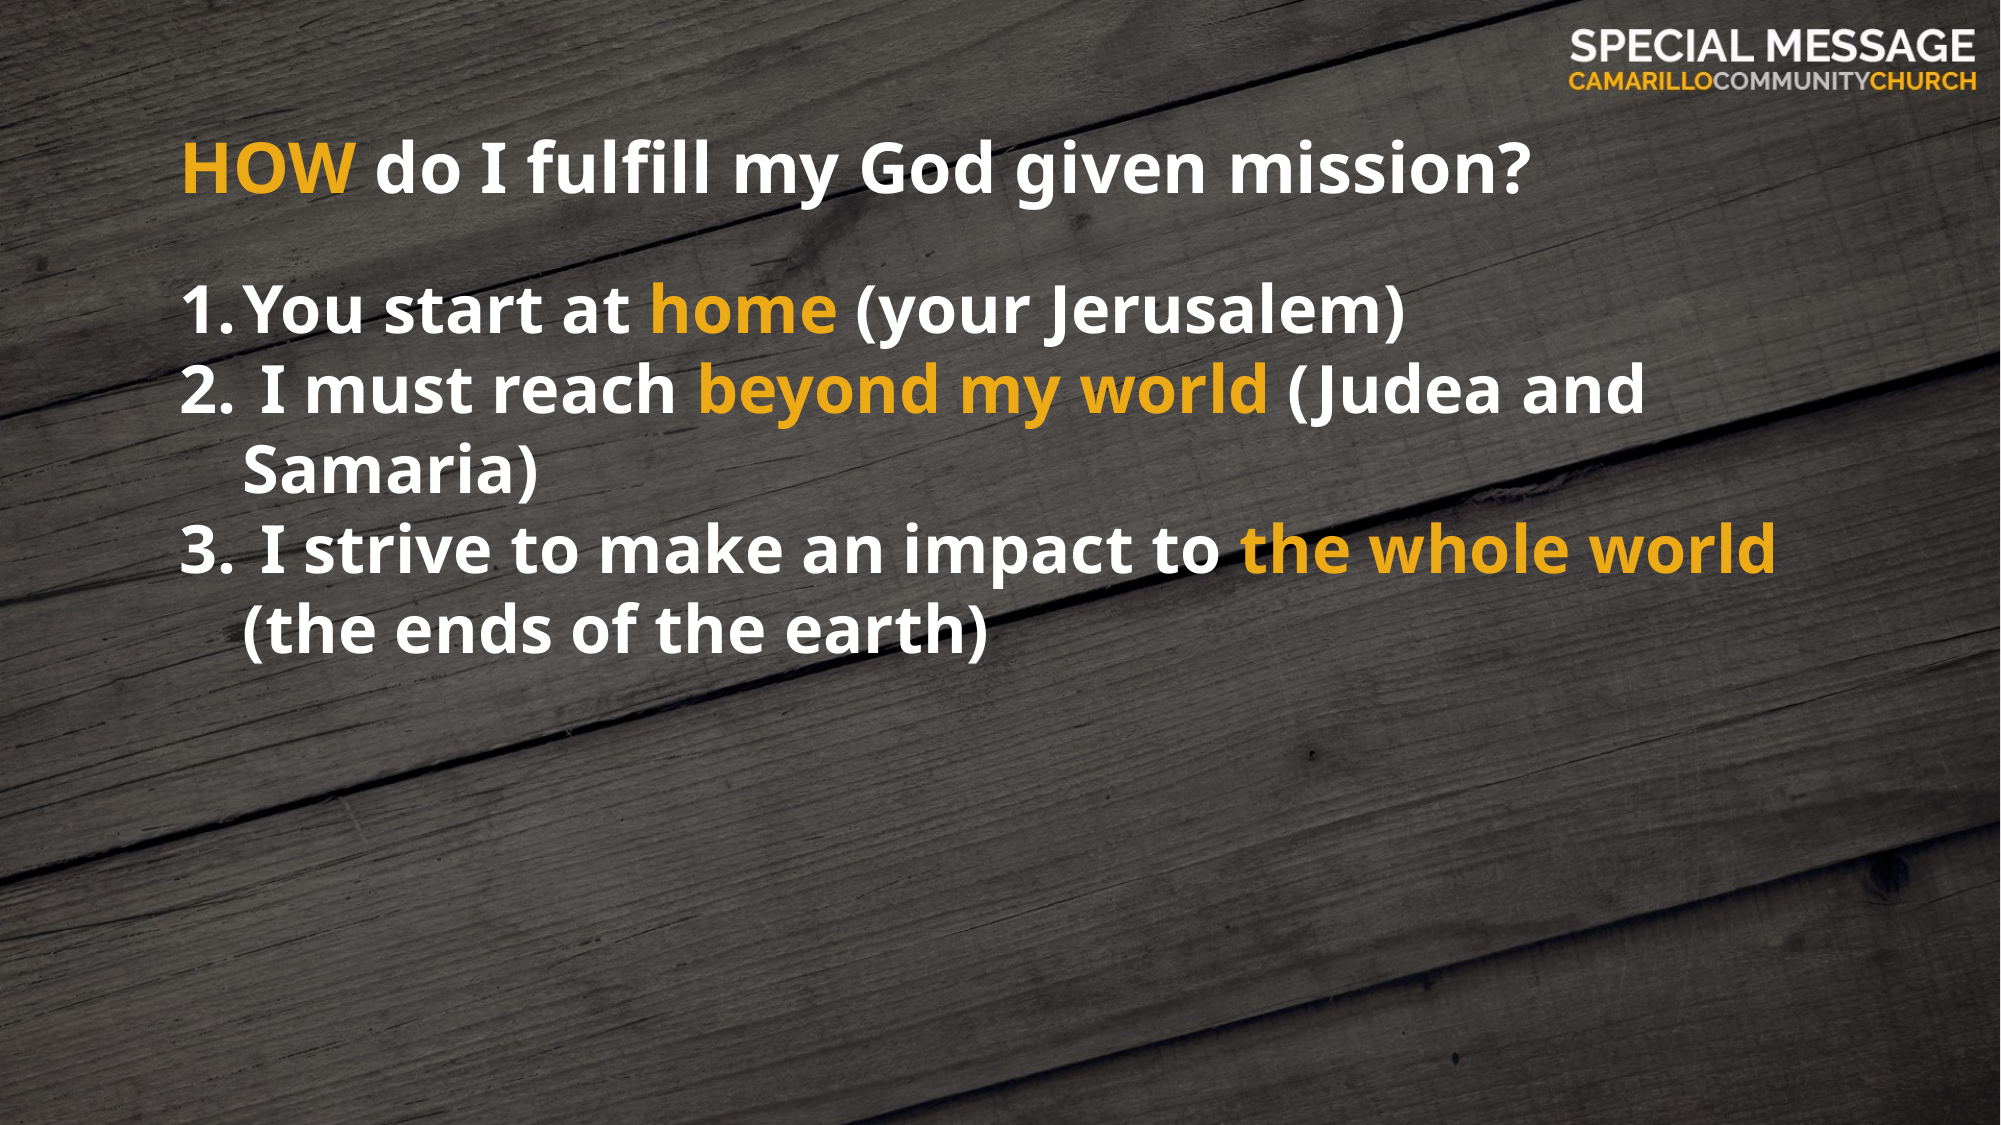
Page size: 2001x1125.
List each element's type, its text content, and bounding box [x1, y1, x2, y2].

picture [0, 0, 2001, 1125]
text_box HOW do I fulfill my God given mission? You start at home (your Jerusalem) I must reach beyond my world (Judea and Samaria) I strive to make an impact to the whole world (the ends of the earth) [164, 115, 1903, 675]
